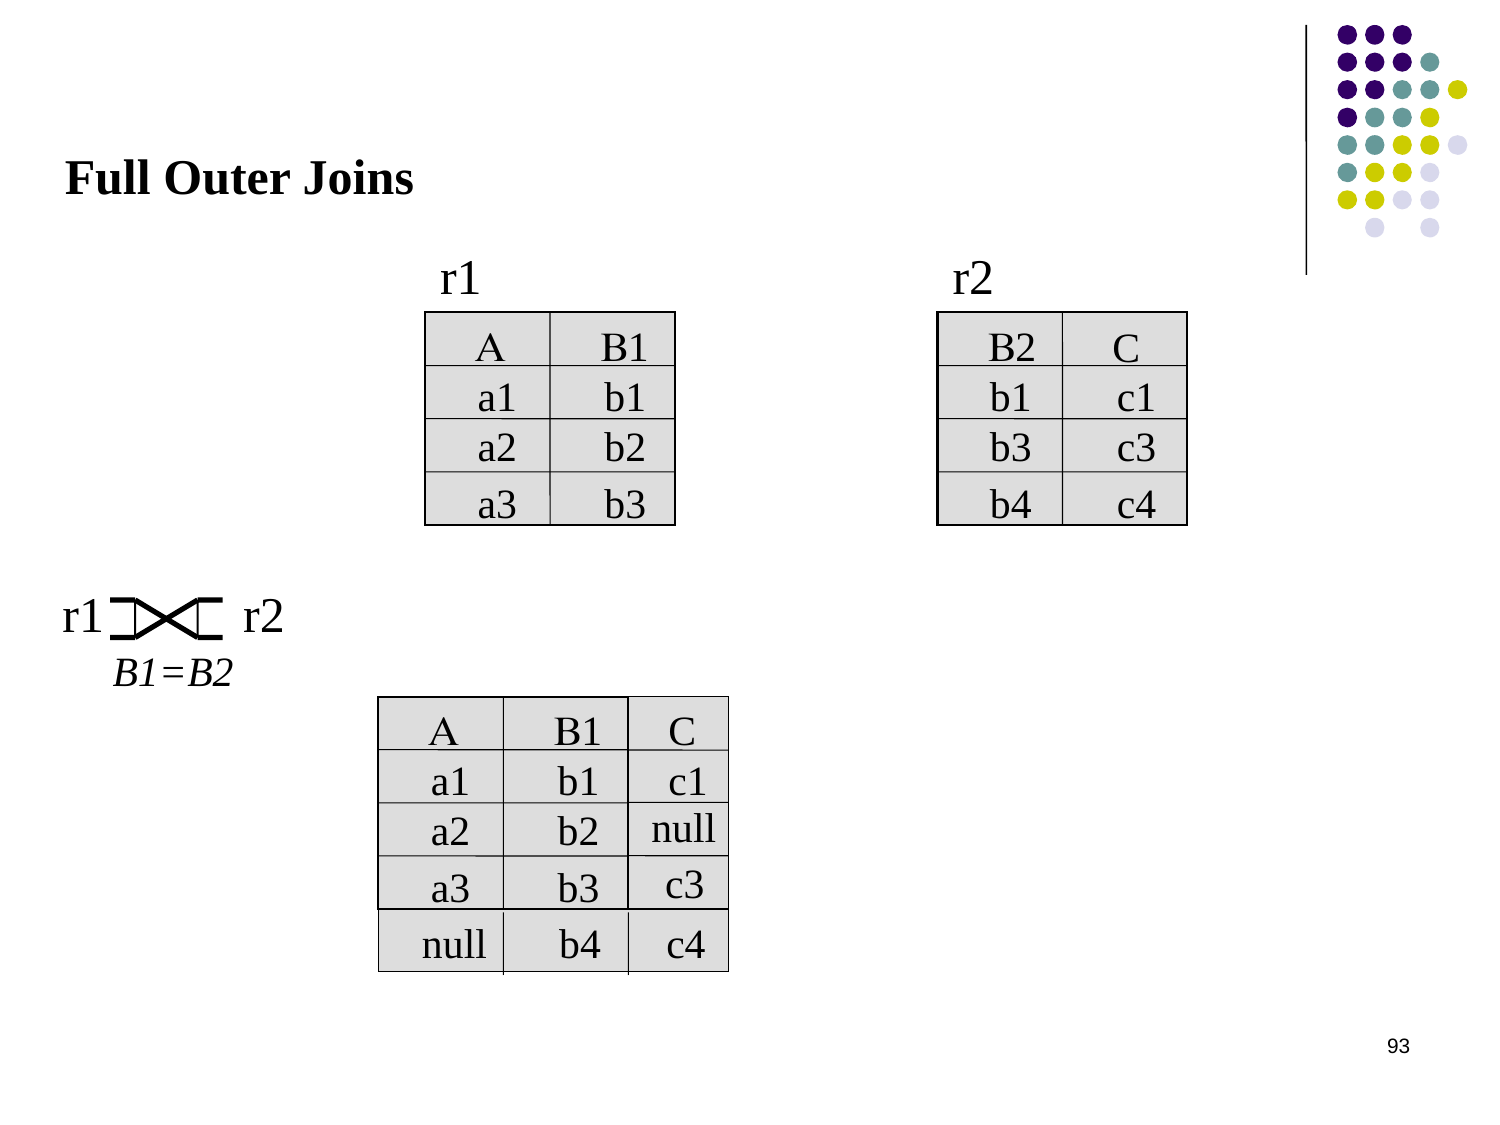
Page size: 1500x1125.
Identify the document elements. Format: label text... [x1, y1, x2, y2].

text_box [47, 137, 1451, 976]
slide_number 93 [1074, 1024, 1426, 1101]
